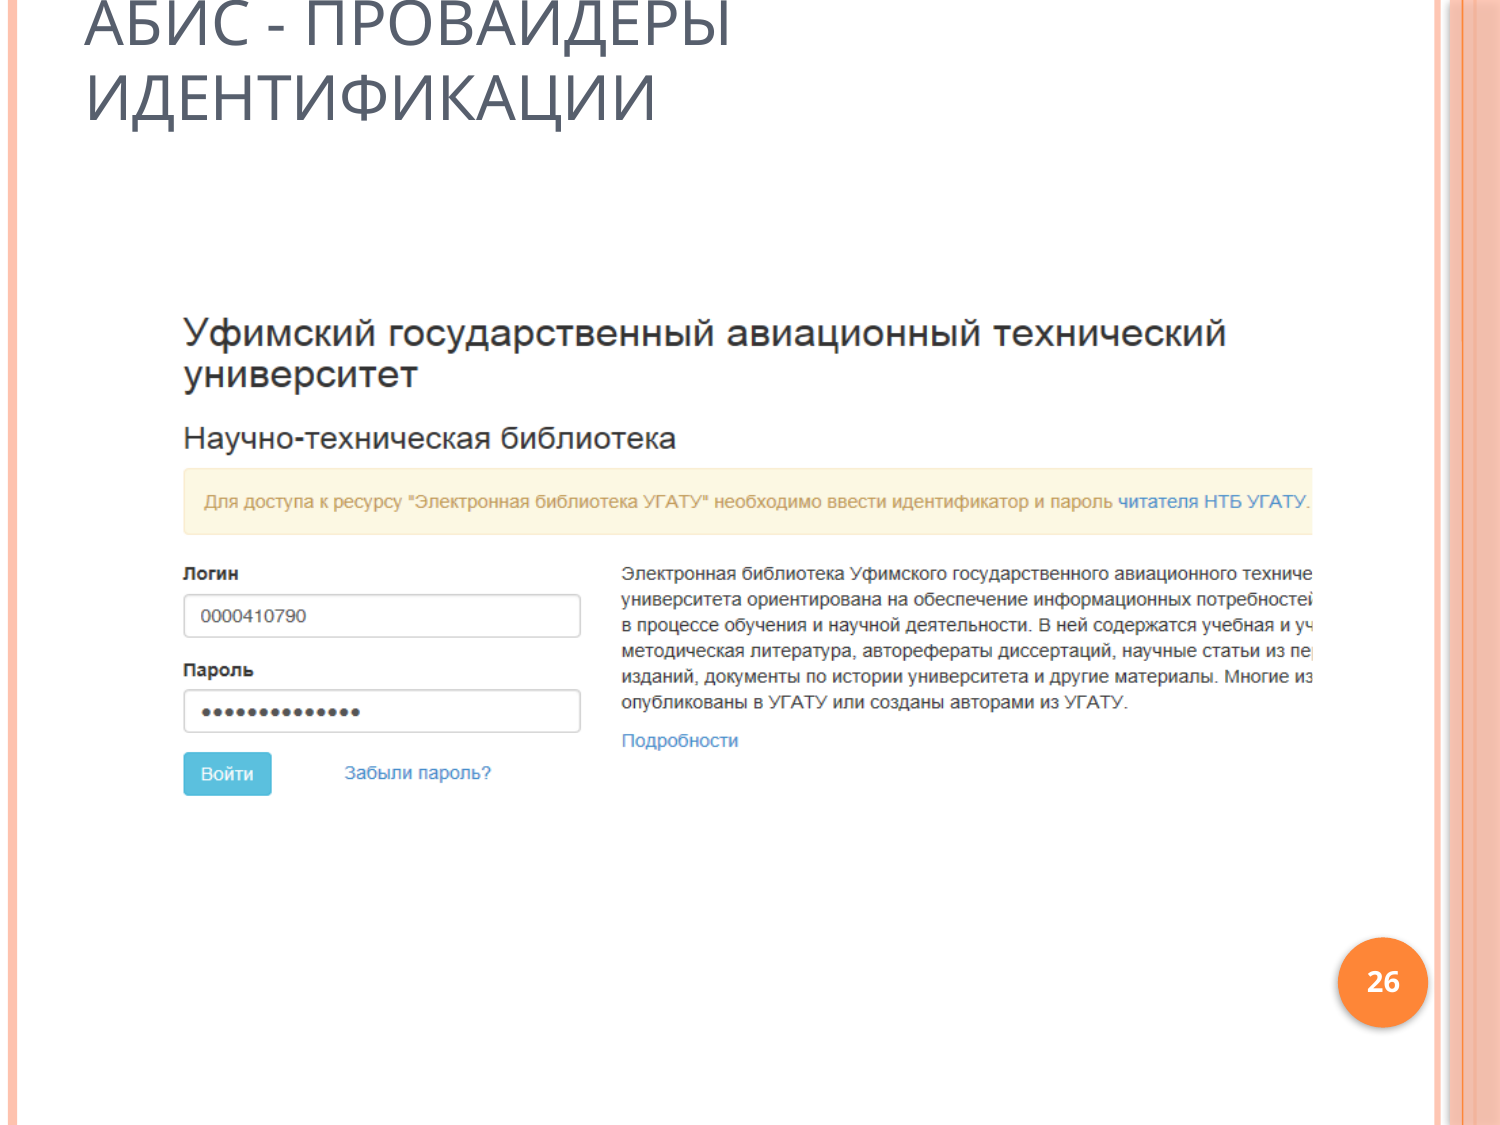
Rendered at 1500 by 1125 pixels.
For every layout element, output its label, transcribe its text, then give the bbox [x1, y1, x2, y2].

picture [93, 292, 1313, 880]
title АБИС - провайдеры идентификации [70, 45, 1300, 141]
slide_number 26 [1333, 940, 1434, 1026]
